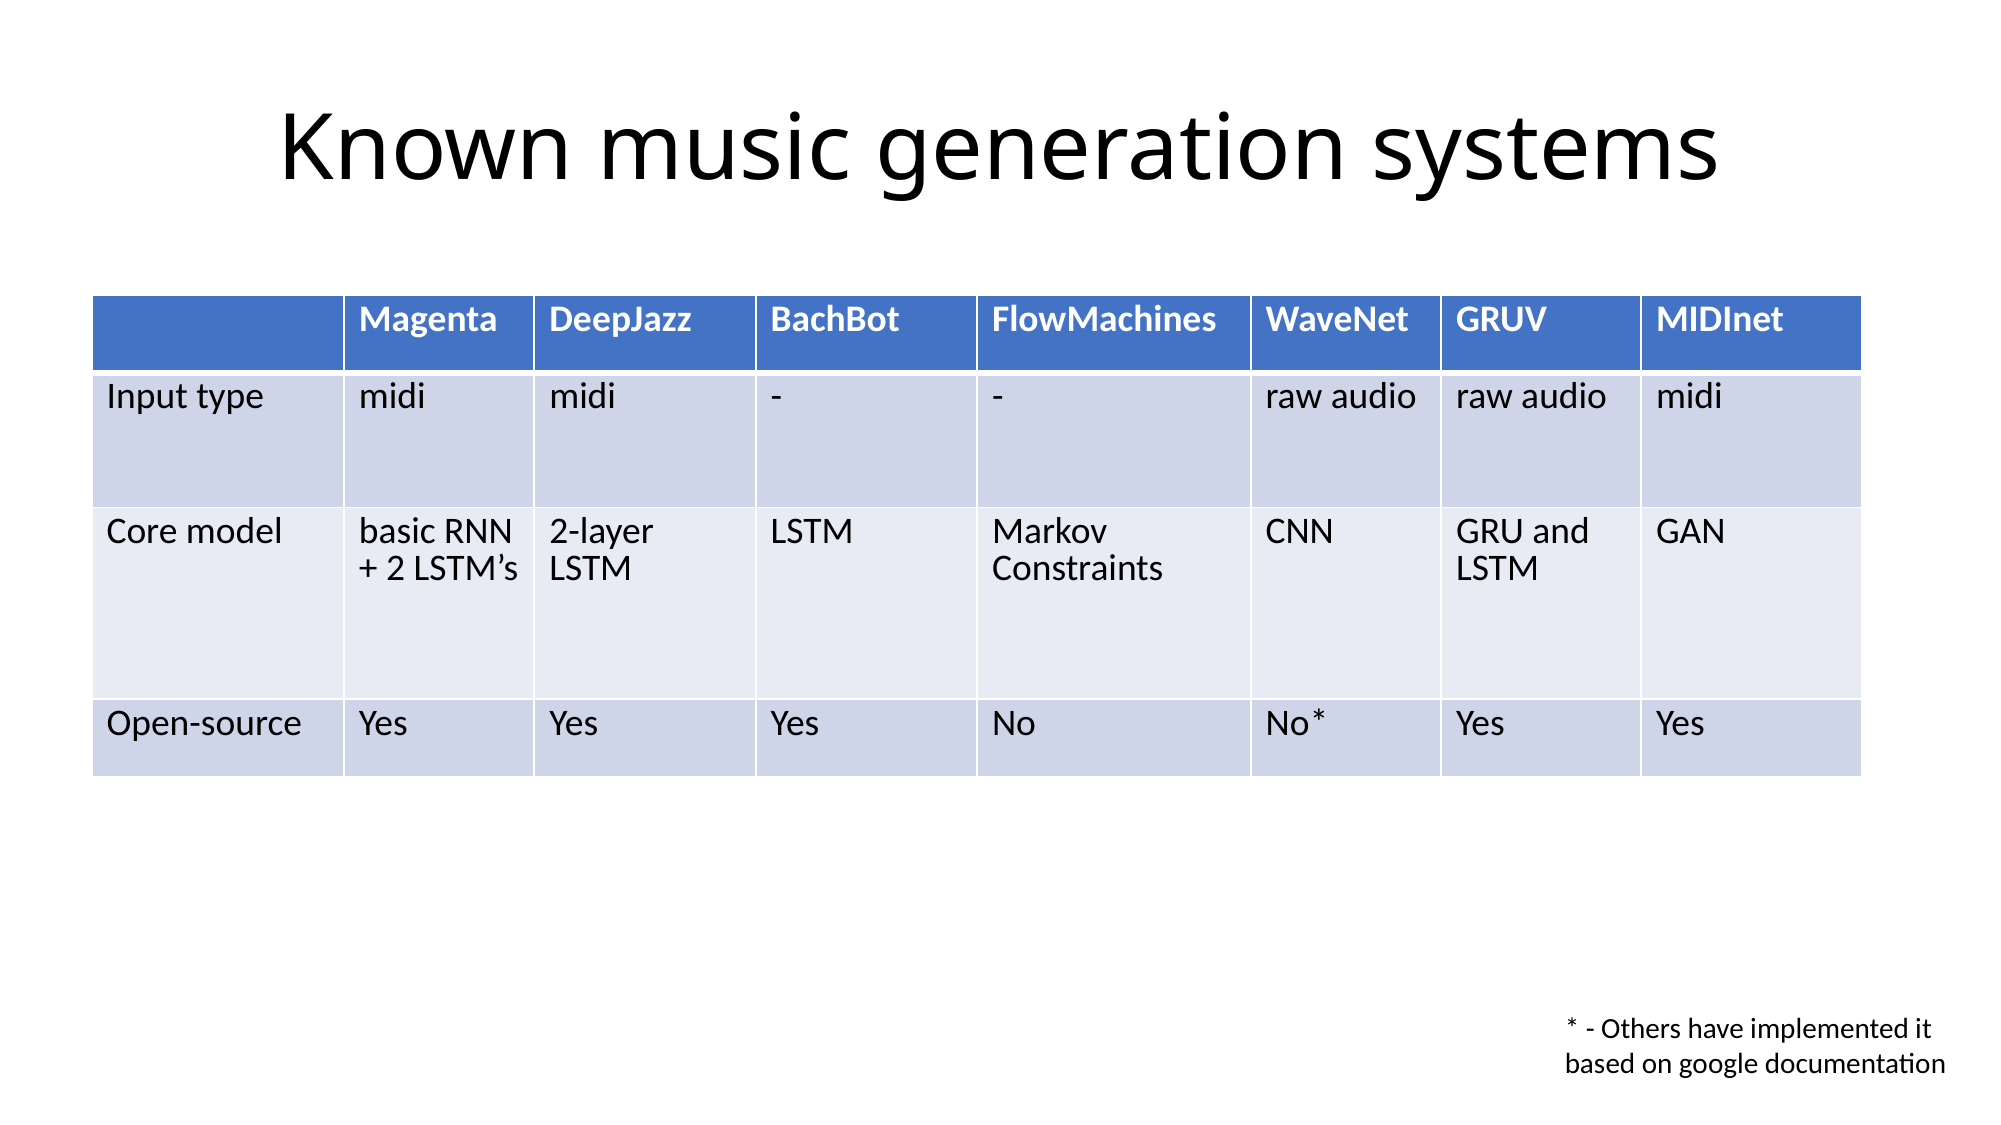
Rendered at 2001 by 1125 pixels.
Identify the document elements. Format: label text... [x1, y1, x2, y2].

table_cell - [757, 376, 976, 507]
table_cell raw audio [1442, 376, 1640, 507]
table_cell Markov Constraints [978, 508, 1250, 698]
table_cell GRU and LSTM [1442, 508, 1640, 698]
table_cell midi [1642, 376, 1861, 507]
table_header FlowMachines [978, 296, 1250, 370]
table_cell GAN [1642, 508, 1861, 698]
table_cell CNN [1252, 508, 1440, 698]
table_cell Open-source [93, 700, 343, 776]
table_cell basic RNN + 2 LSTM’s [345, 508, 533, 698]
table_cell Yes [345, 700, 533, 776]
table_cell No [978, 700, 1250, 776]
table_cell Yes [1642, 700, 1861, 776]
table_cell Core model [93, 508, 343, 698]
table_header WaveNet [1252, 296, 1440, 370]
table_cell midi [345, 376, 533, 507]
table_cell No* [1252, 700, 1440, 776]
table_cell Yes [1442, 700, 1640, 776]
table_cell raw audio [1252, 376, 1440, 507]
table_header MIDInet [1642, 296, 1861, 370]
table_header [93, 296, 343, 370]
table_cell Input type [93, 376, 343, 507]
text_box * - Others have implemented it based on google documentation [1549, 1001, 1971, 1087]
table_cell midi [535, 376, 755, 507]
table_header BachBot [757, 296, 976, 370]
table_cell 2-layer LSTM [535, 508, 755, 698]
table_cell LSTM [757, 508, 976, 698]
table_header DeepJazz [535, 296, 755, 370]
table_header Magenta [345, 296, 533, 370]
table_cell Yes [535, 700, 755, 776]
title Known music generation systems [137, 37, 1863, 263]
table_cell Yes [757, 700, 976, 776]
table_header GRUV [1442, 296, 1640, 370]
table_cell - [978, 376, 1250, 507]
